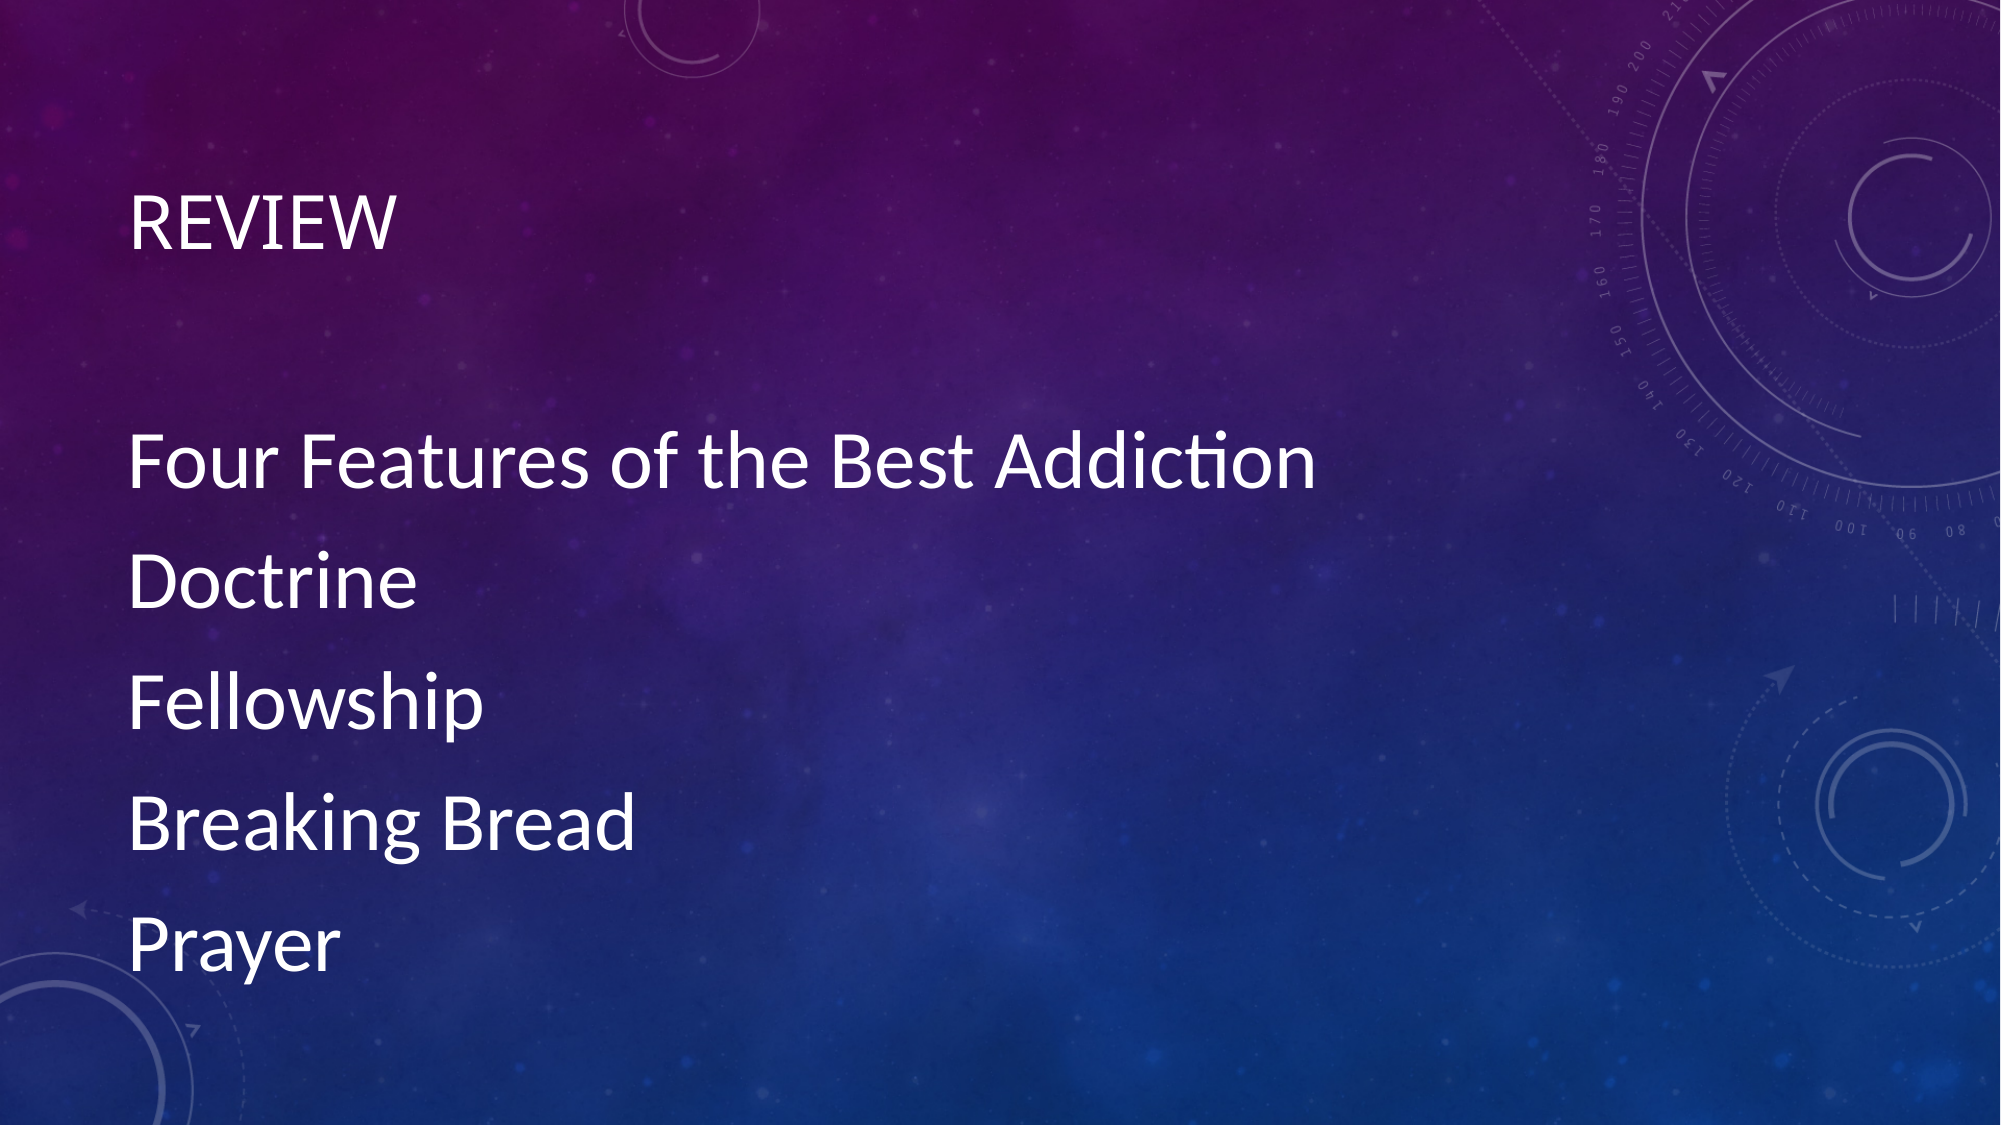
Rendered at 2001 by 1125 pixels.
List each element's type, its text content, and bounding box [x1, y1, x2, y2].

picture [0, 0, 2001, 1125]
title REVIEW [112, 99, 1775, 339]
list Four Features of the Best Addiction Doctrine Fellowship Breaking Bread Prayer [112, 351, 1775, 1042]
